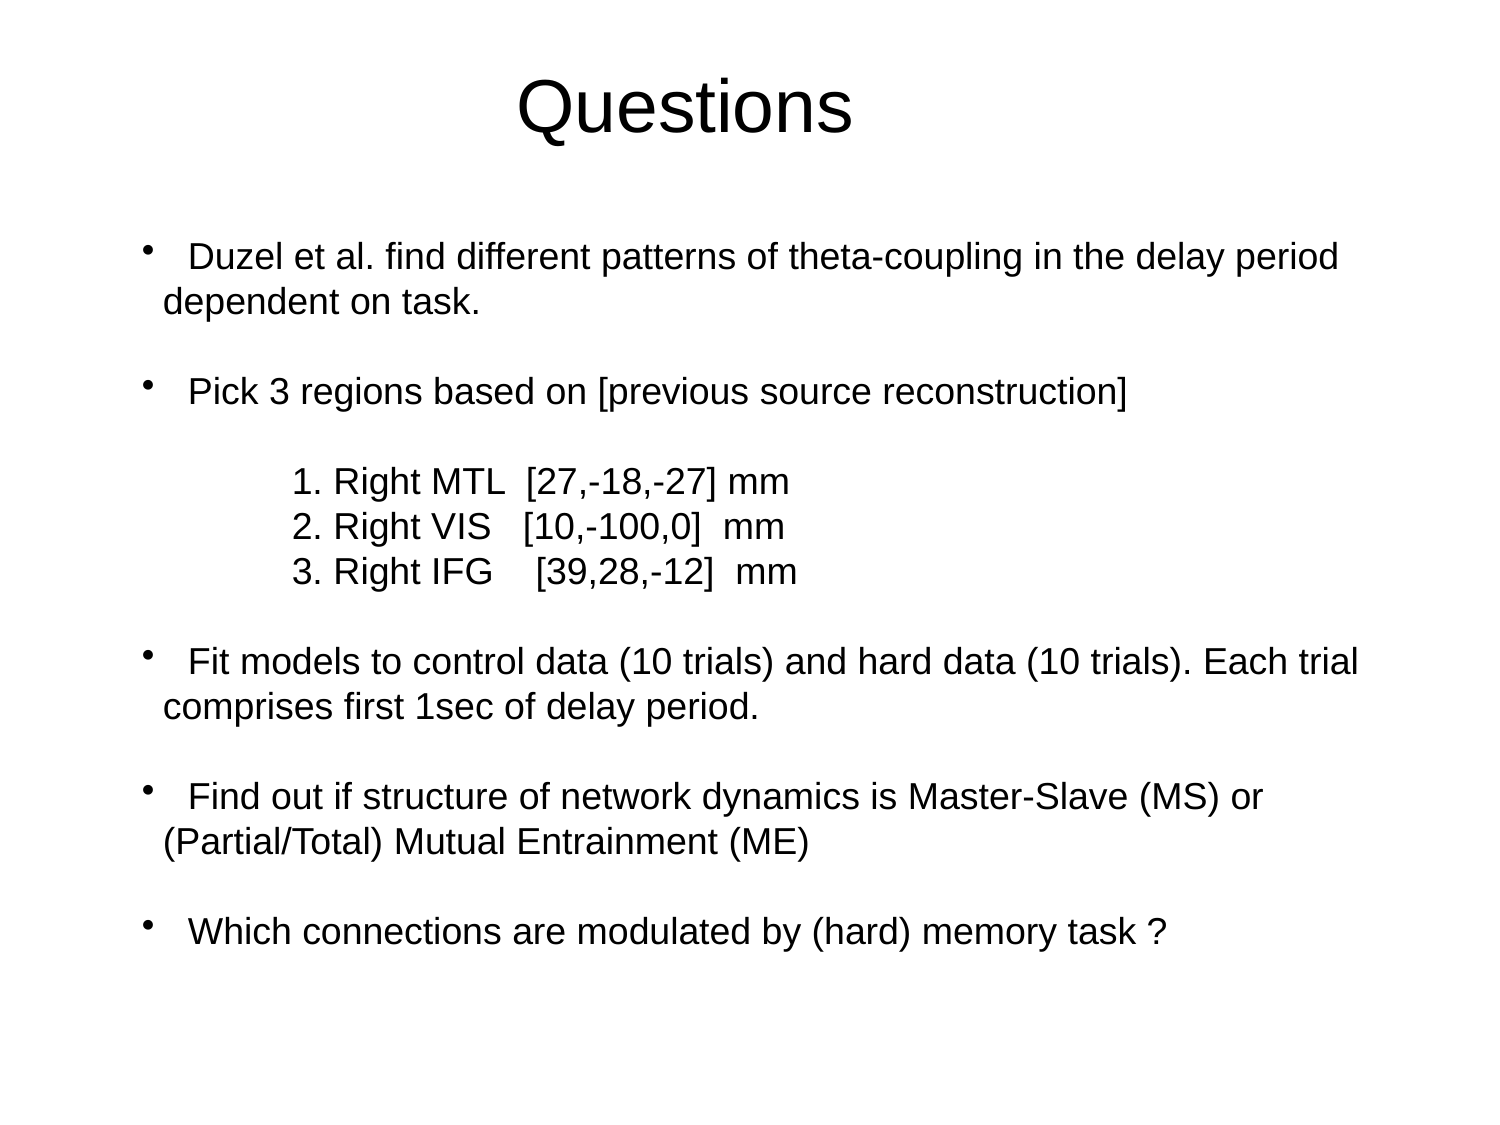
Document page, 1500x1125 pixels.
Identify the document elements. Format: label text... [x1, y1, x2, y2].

text_box Questions [501, 49, 870, 155]
text_box Duzel et al. find different patterns of theta-coupling in the delay period dependent on task. Pick 3 regions based on [previous source reconstruction] 1. Right MTL [27,-18,-27] mm 2. Right VIS [10,-100,0] mm 3. Right IFG [39,28,-12] mm Fit models to control data (10 trials) and hard data (10 trials). Each trial comprises first 1sec of delay period. Find out if structure of network dynamics is Master-Slave (MS) or (Partial/Total) Mutual Entrainment (ME) Which connections are modulated by (hard) memory task ? [127, 224, 1385, 1050]
